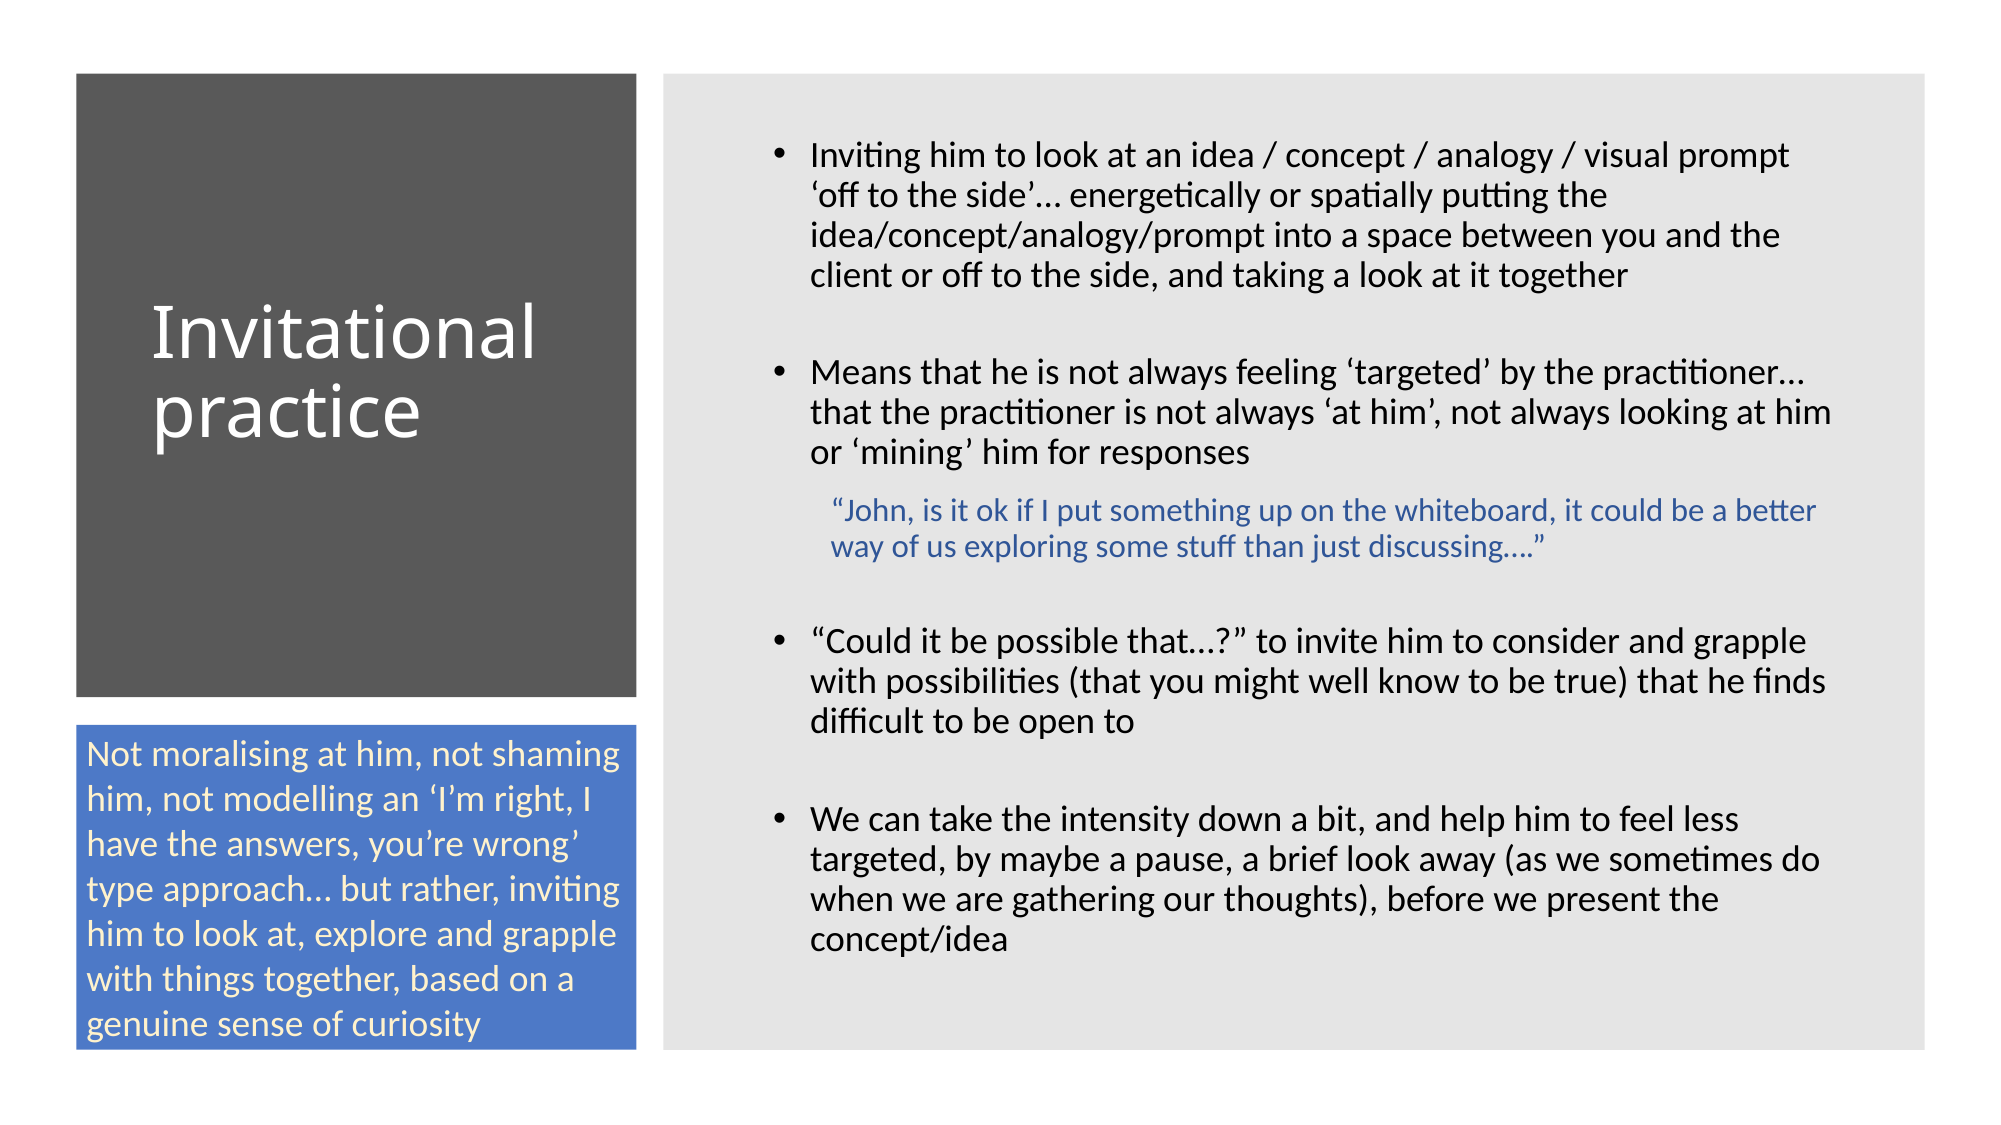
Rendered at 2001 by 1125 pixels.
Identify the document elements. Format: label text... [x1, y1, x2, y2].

text_box [75, 72, 637, 698]
title Invitational practice [136, 108, 604, 640]
text_box [662, 72, 1926, 1051]
list Inviting him to look at an idea / concept / analogy / visual prompt ‘off to the side’… energetically or spatially putting the idea/concept/analogy/prompt into a space between you and the client or off to the side, and taking a look at it together Means that he is not always feeling ‘targeted’ by the practitioner… that the practitioner is not always ‘at him’, not always looking at him or ‘mining’ him for responses “John, is it ok if I put something up on the whiteboard, it could be a better way of us exploring some stuff than just discussing….” “Could it be possible that…?” to invite him to consider and grapple with possibilities (that you might well know to be true) that he finds difficult to be open to We can take the intensity down a bit, and help him to feel less targeted, by maybe a pause, a brief look away (as we sometimes do when we are gathering our thoughts), before we present the concept/idea [758, 123, 1885, 971]
text_box Not moralising at him, not shaming him, not modelling an ‘I’m right, I have the answers, you’re wrong’ type approach… but rather, inviting him to look at, explore and grapple with things together, based on a genuine sense of curiosity [71, 721, 660, 1052]
